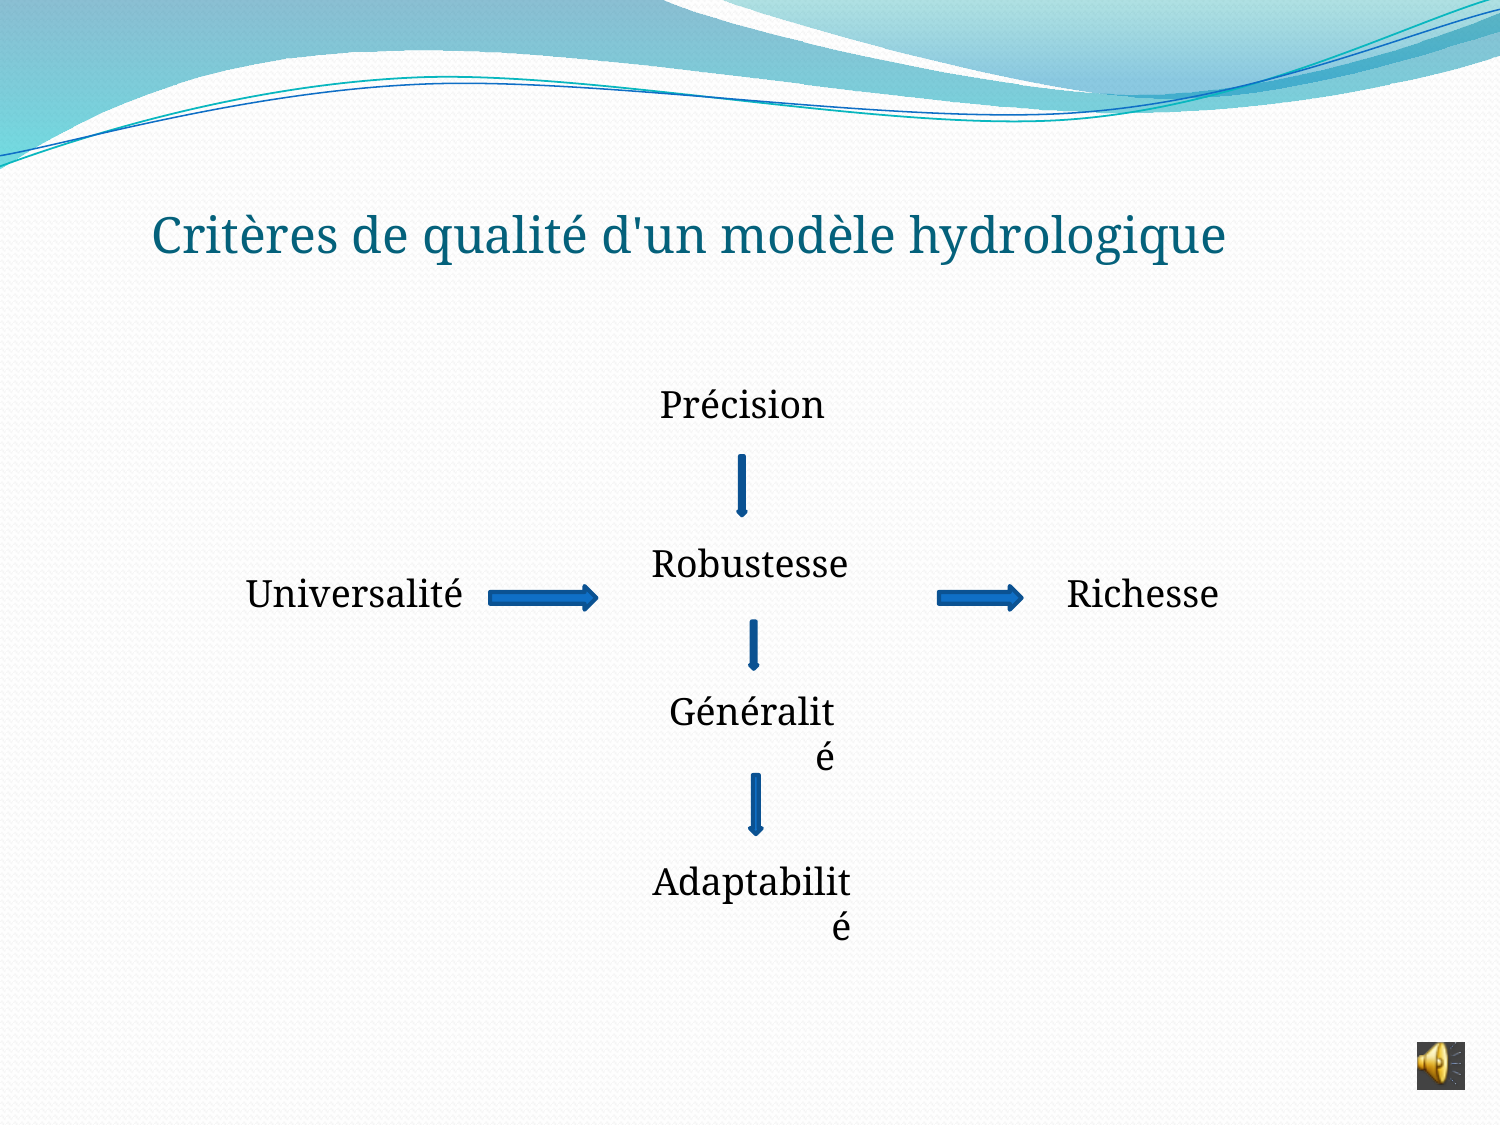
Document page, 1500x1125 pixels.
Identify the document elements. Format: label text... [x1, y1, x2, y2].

text_box Généralité [650, 680, 850, 786]
text_box Richesse [974, 562, 1235, 623]
text_box [488, 584, 599, 612]
text_box Précision [584, 373, 841, 434]
text_box [748, 772, 764, 837]
text_box Robustesse [636, 532, 864, 592]
text_box [936, 584, 1024, 612]
text_box Adaptabilité [633, 850, 866, 955]
text_box [736, 454, 748, 518]
text_box Critères de qualité d'un modèle hydrologique [123, 196, 1353, 271]
picture [1415, 1040, 1467, 1092]
text_box [748, 619, 760, 671]
text_box Universalité [112, 562, 479, 623]
